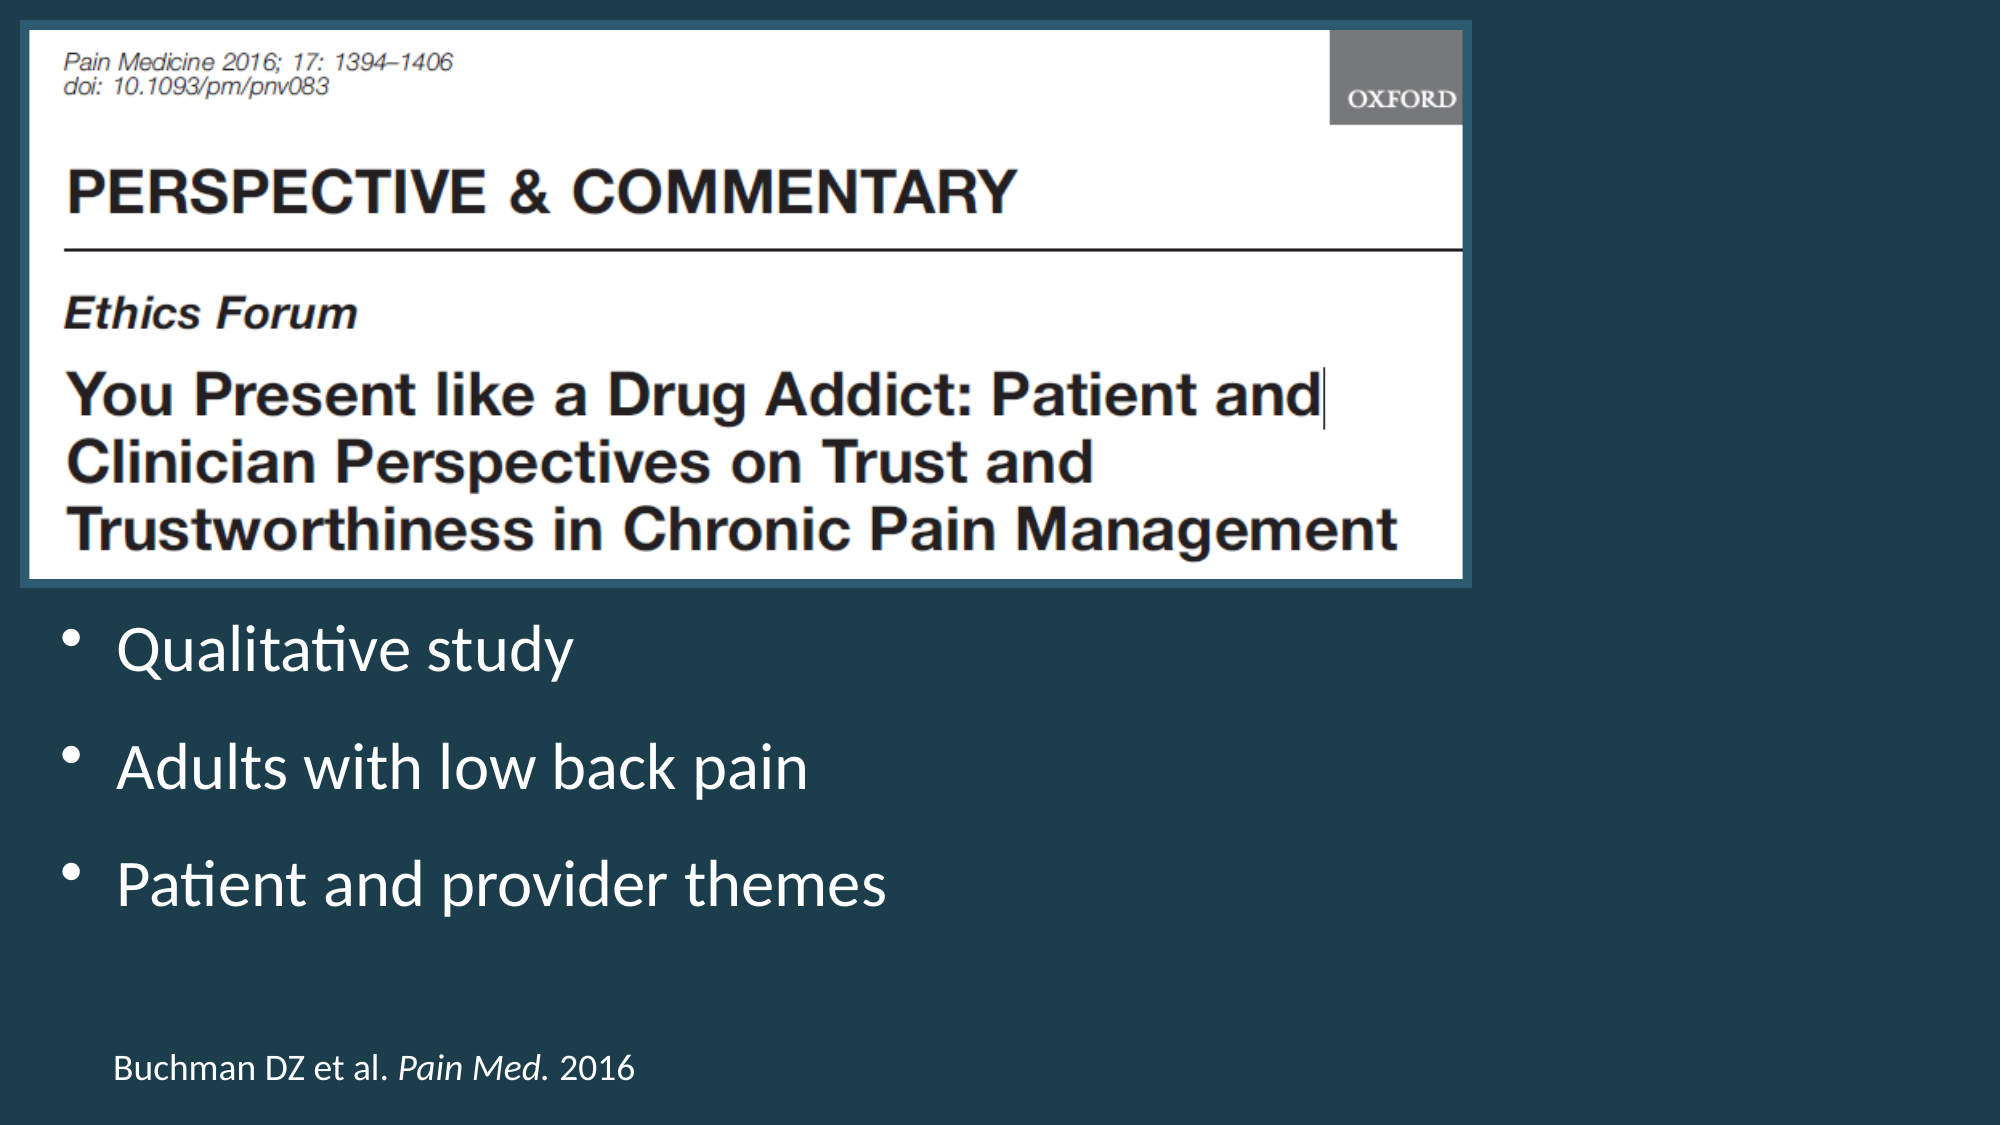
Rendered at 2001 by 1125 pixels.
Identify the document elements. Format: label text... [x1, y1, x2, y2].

picture [29, 29, 1463, 579]
text_box Buchman DZ et al. Pain Med. 2016 [98, 1035, 651, 1096]
list Qualitative study Adults with low back pain Patient and provider themes [45, 597, 1758, 898]
